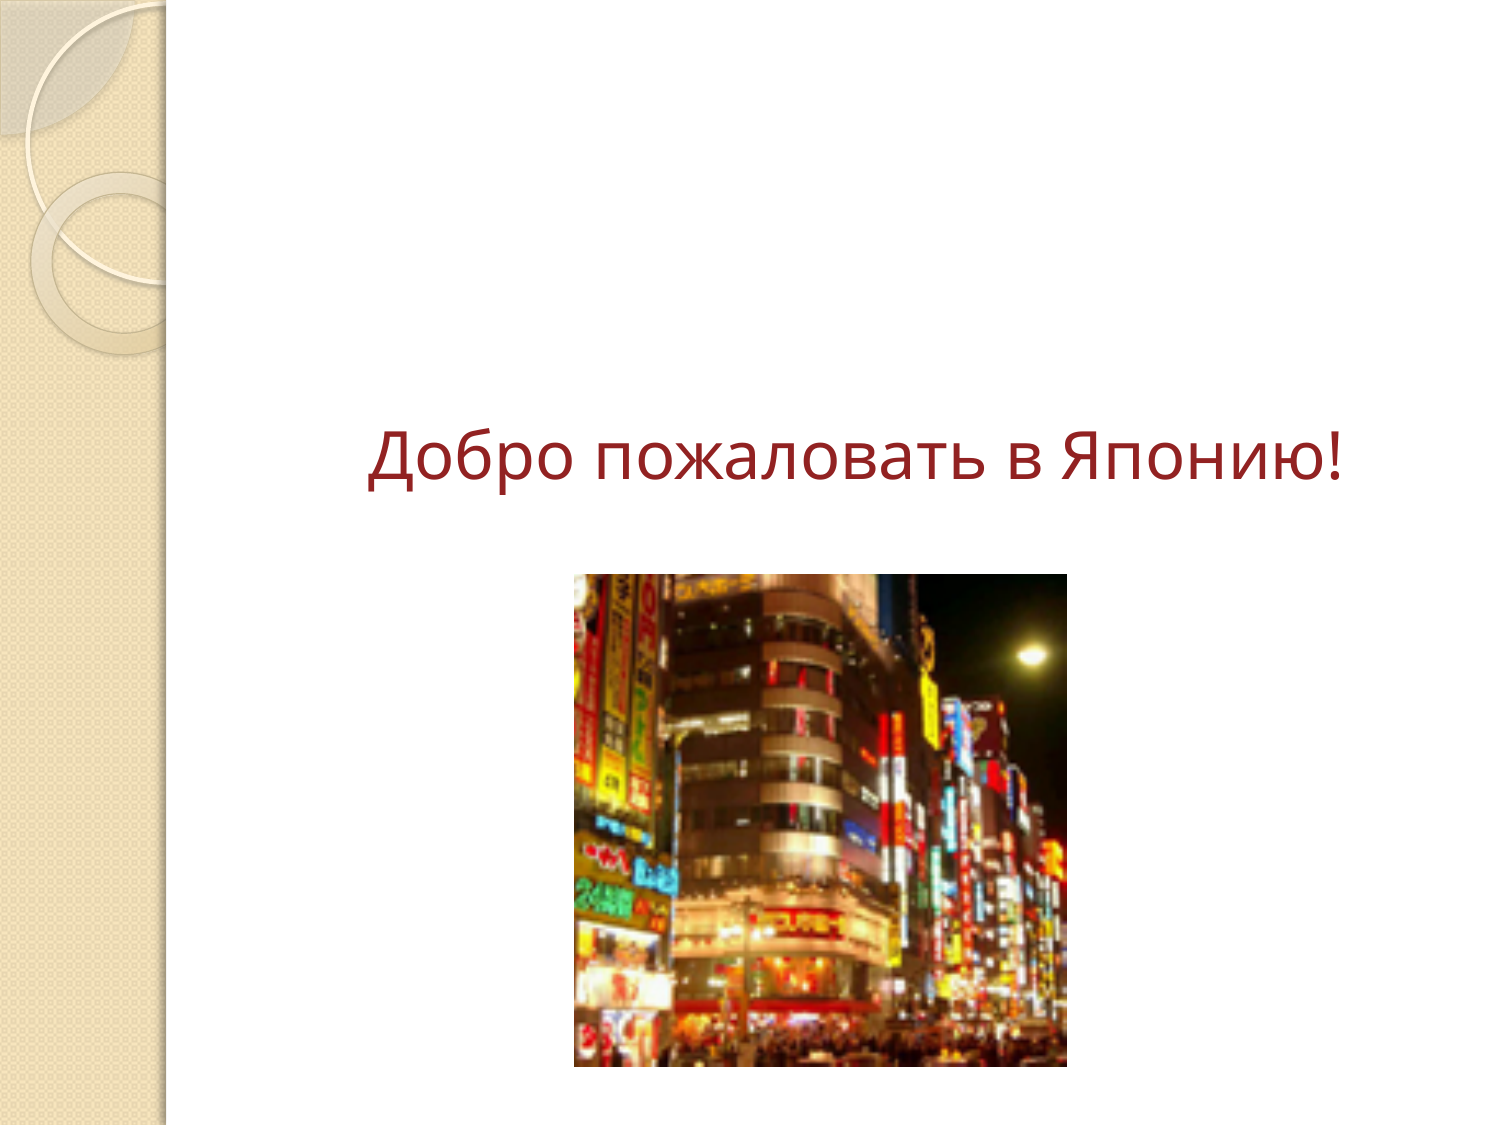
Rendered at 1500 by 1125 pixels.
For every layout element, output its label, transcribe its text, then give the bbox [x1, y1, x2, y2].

picture [573, 573, 1067, 1067]
list Добро пожаловать в Японию! [235, 35, 1466, 1025]
